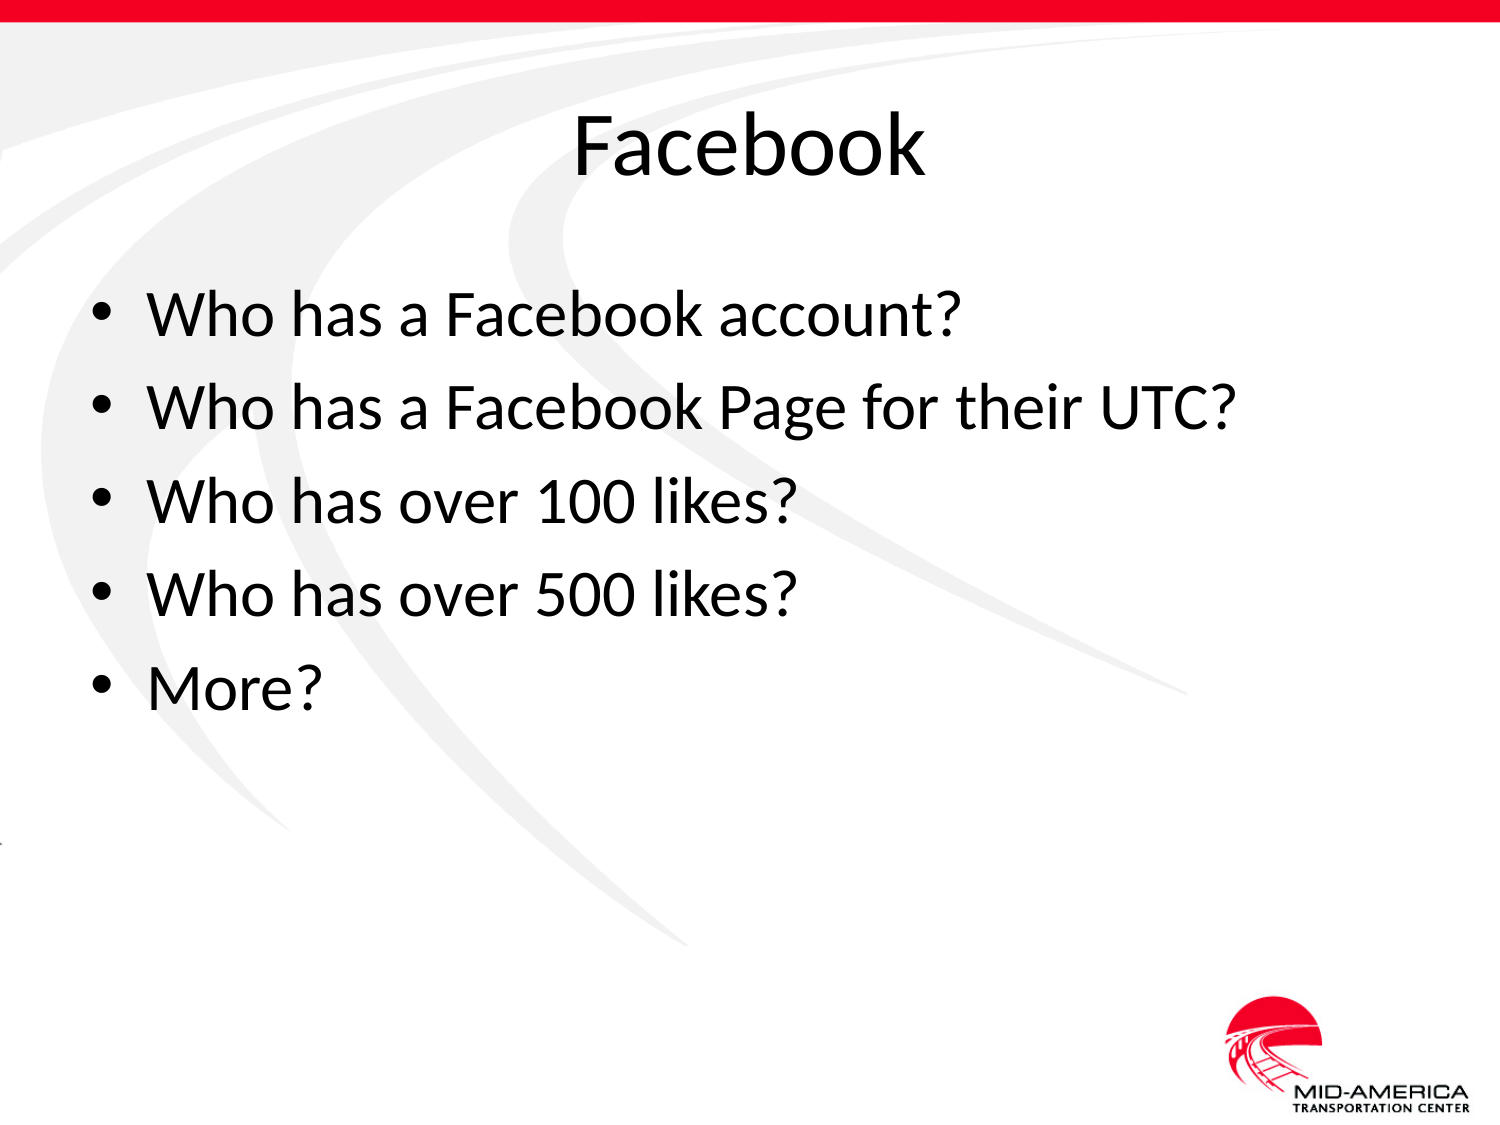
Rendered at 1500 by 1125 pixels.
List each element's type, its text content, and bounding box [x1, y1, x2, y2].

picture [0, 0, 1500, 1125]
picture [1195, 981, 1500, 1125]
list Who has a Facebook account? Who has a Facebook Page for their UTC? Who has over 100 likes? Who has over 500 likes? More? [75, 262, 1425, 1005]
title Facebook [75, 45, 1425, 233]
